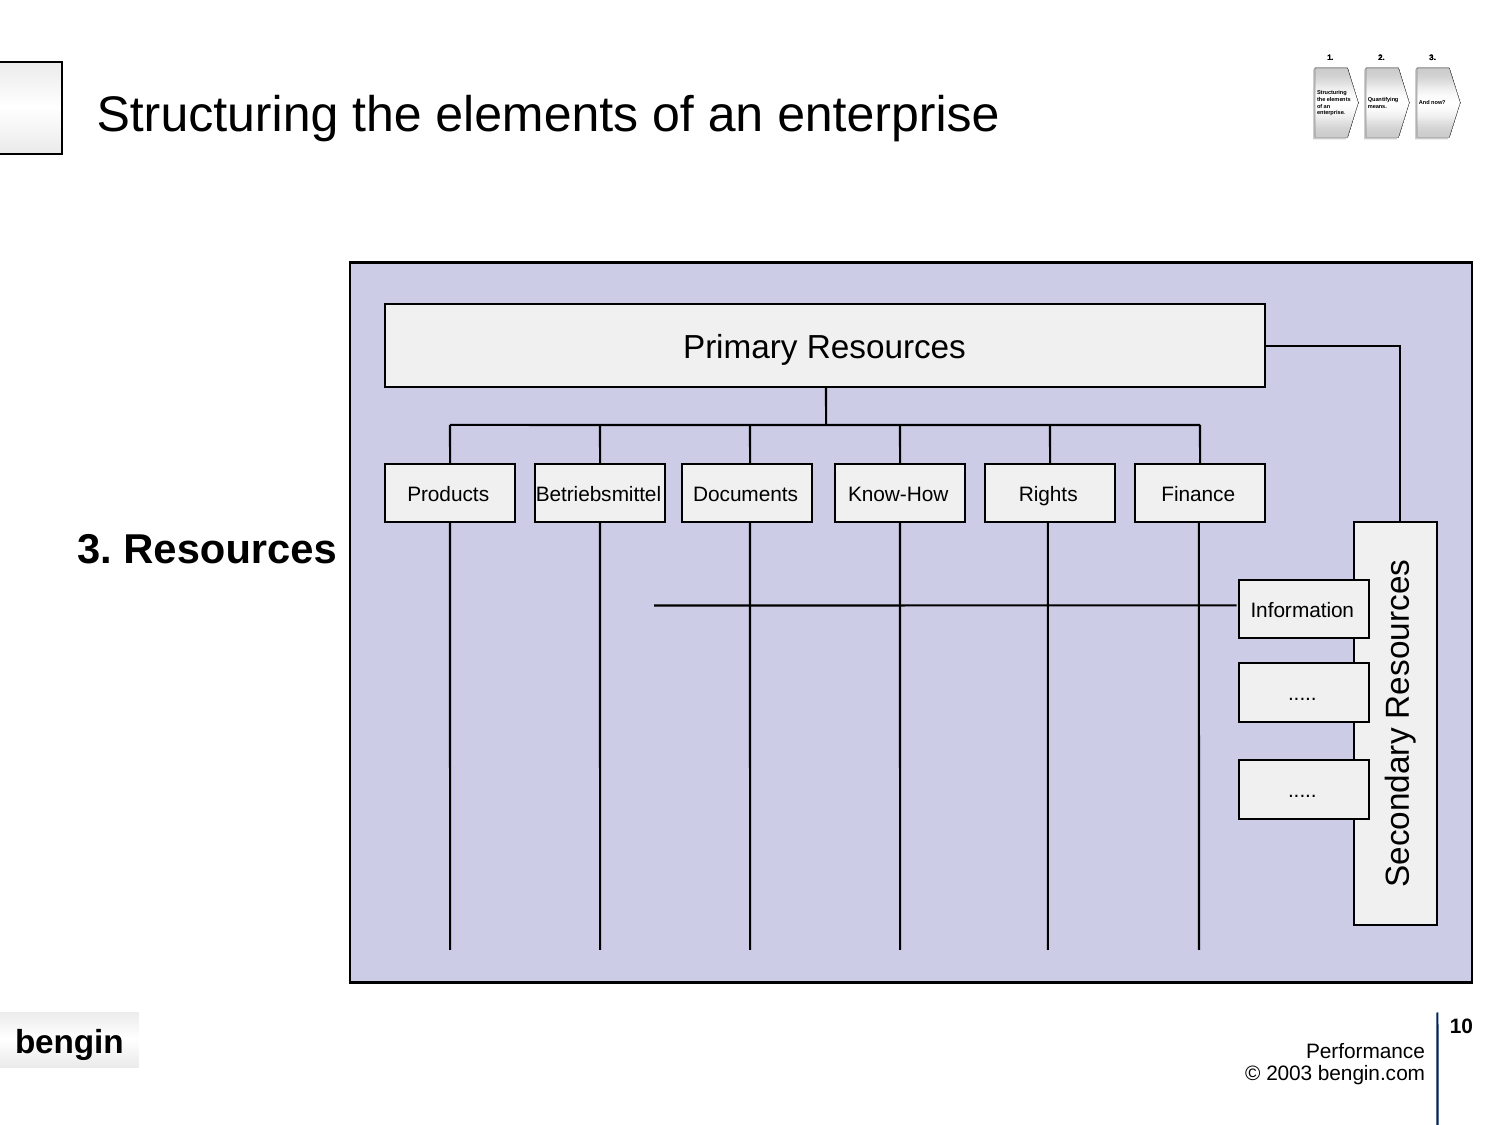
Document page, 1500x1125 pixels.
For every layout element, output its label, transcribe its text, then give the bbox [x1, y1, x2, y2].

picture [1312, 51, 1463, 141]
text_box 3. Resources [62, 514, 344, 580]
footer Performance [750, 1040, 1425, 1063]
slide_number © 2003 bengin.com [750, 1063, 1425, 1085]
title Structuring the elements of an enterprise [93, 51, 1463, 177]
slide_number 10 [1449, 1012, 1487, 1034]
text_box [349, 262, 1472, 983]
